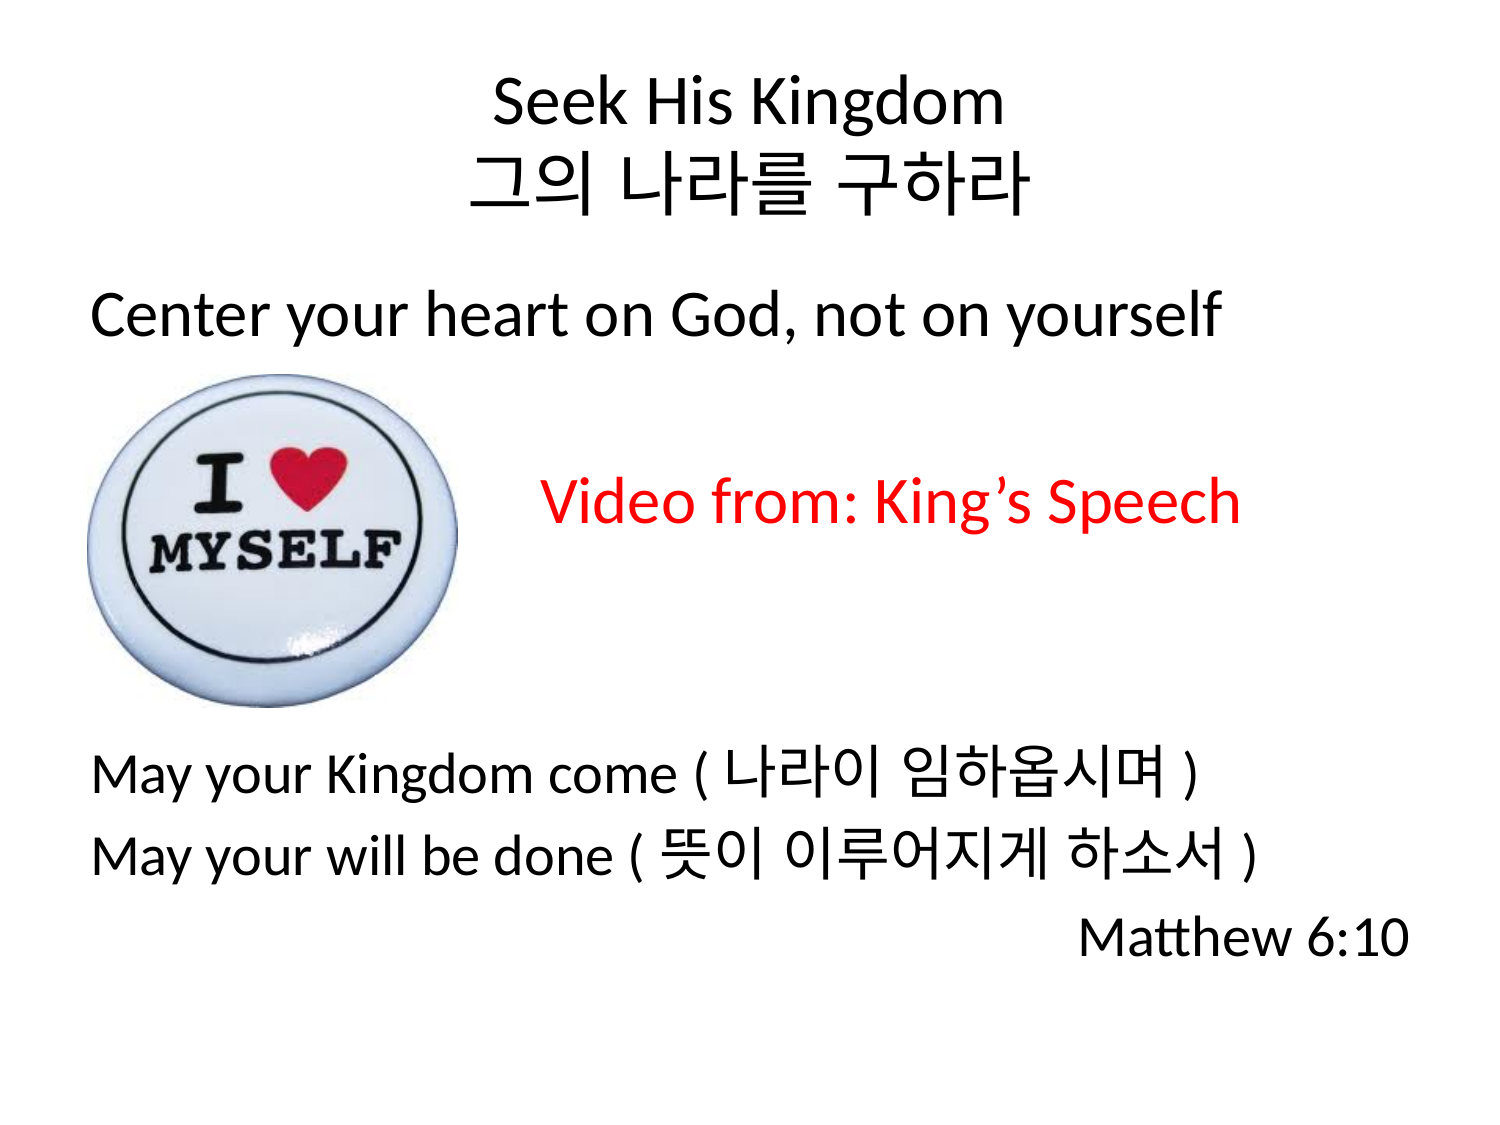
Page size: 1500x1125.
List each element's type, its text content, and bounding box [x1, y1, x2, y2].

list Center your heart on God, not on yourself Video from: King’s Speech May your Kingdom come (나라이 임하옵시며) May your will be done (뜻이 이루어지게 하소서) Matthew 6:10 [75, 262, 1425, 1005]
picture [87, 374, 459, 708]
title Seek His Kingdom 그의 나라를 구하라 [75, 45, 1425, 233]
